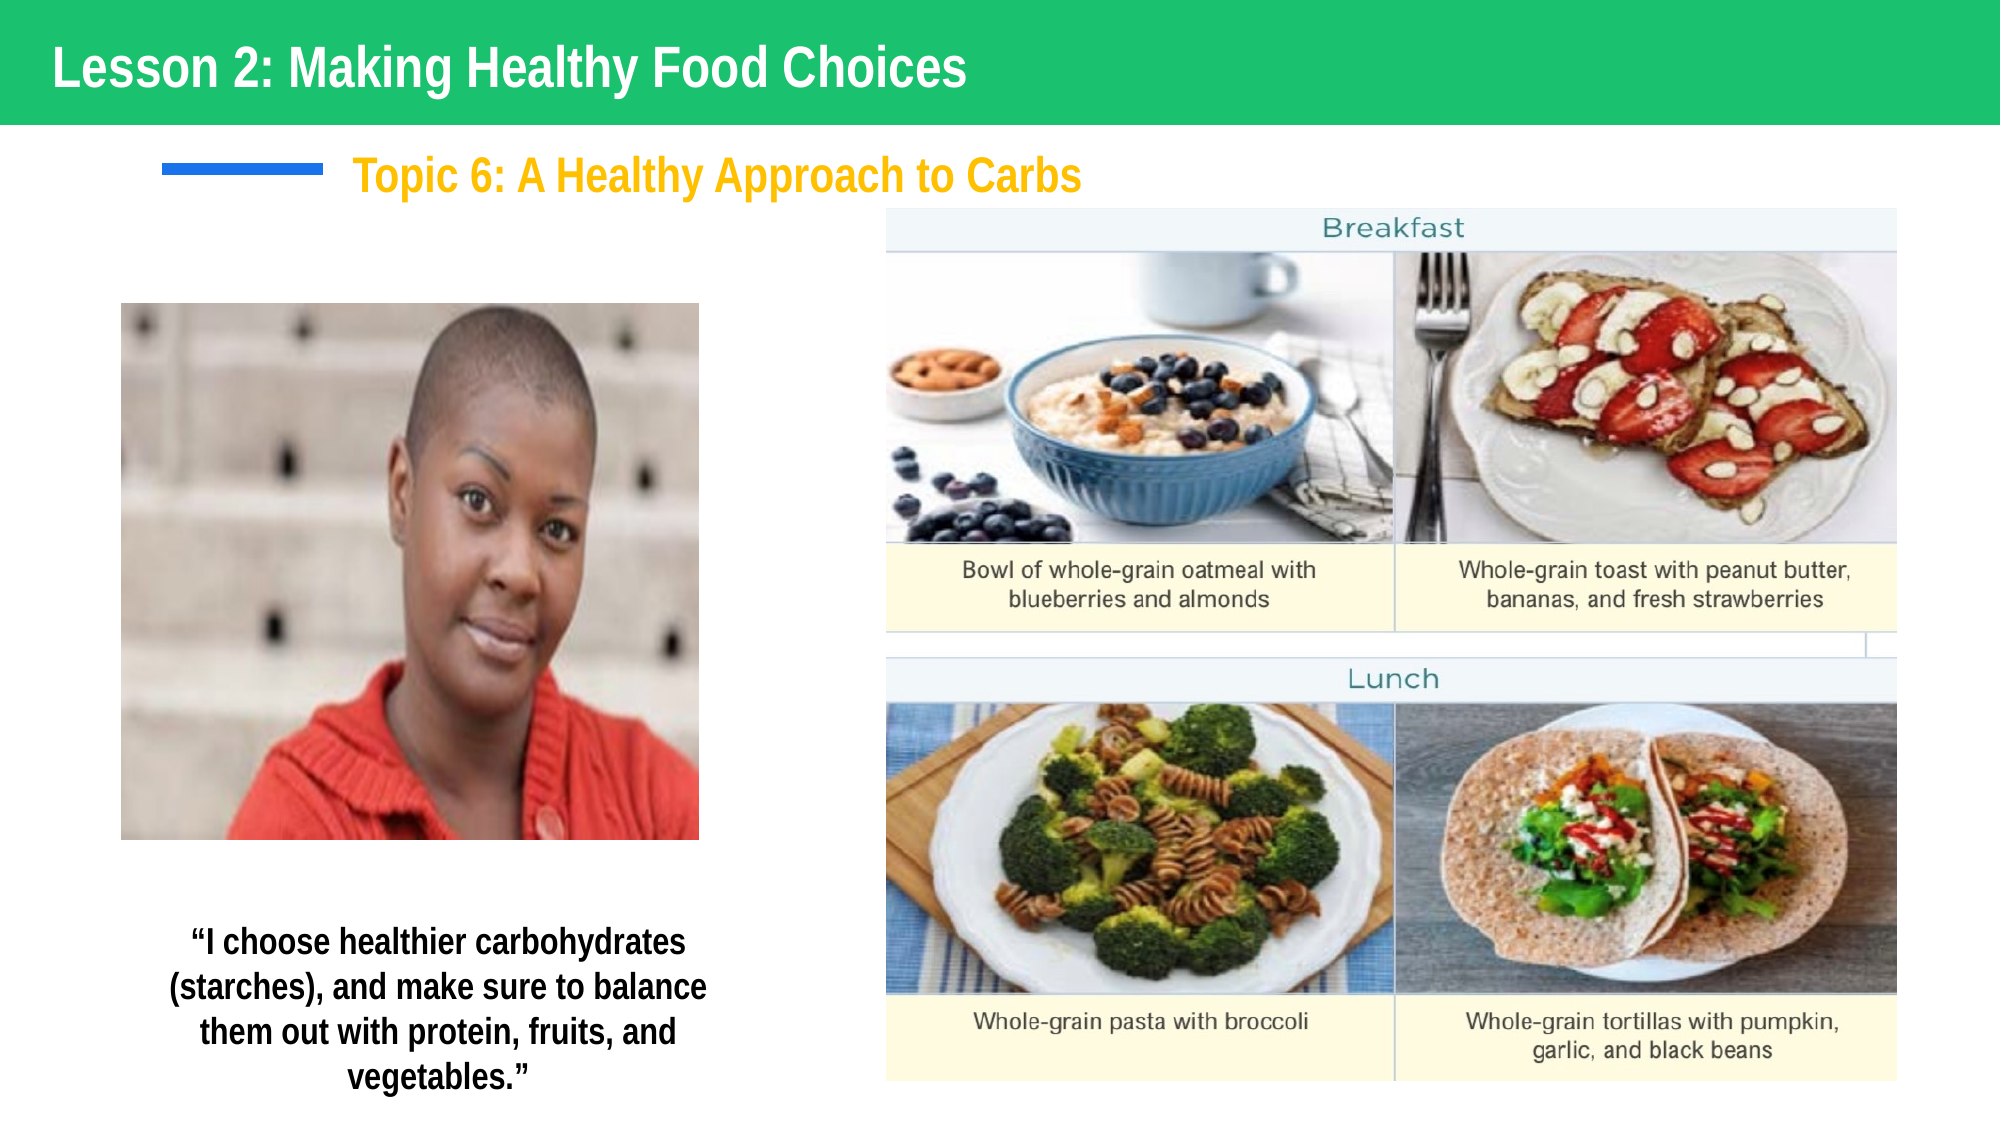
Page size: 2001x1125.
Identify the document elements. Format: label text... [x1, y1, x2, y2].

text_box [0, 0, 2000, 125]
picture [121, 303, 699, 840]
title Topic 6: A Healthy Approach to Carbs [337, 134, 1937, 198]
picture [885, 208, 1897, 1081]
text_box “I choose healthier carbohydrates (starches), and make sure to balance them out with protein, fruits, and vegetables.” [125, 910, 753, 1105]
text_box Lesson 2: Making Healthy Food Choices [37, 22, 2000, 107]
